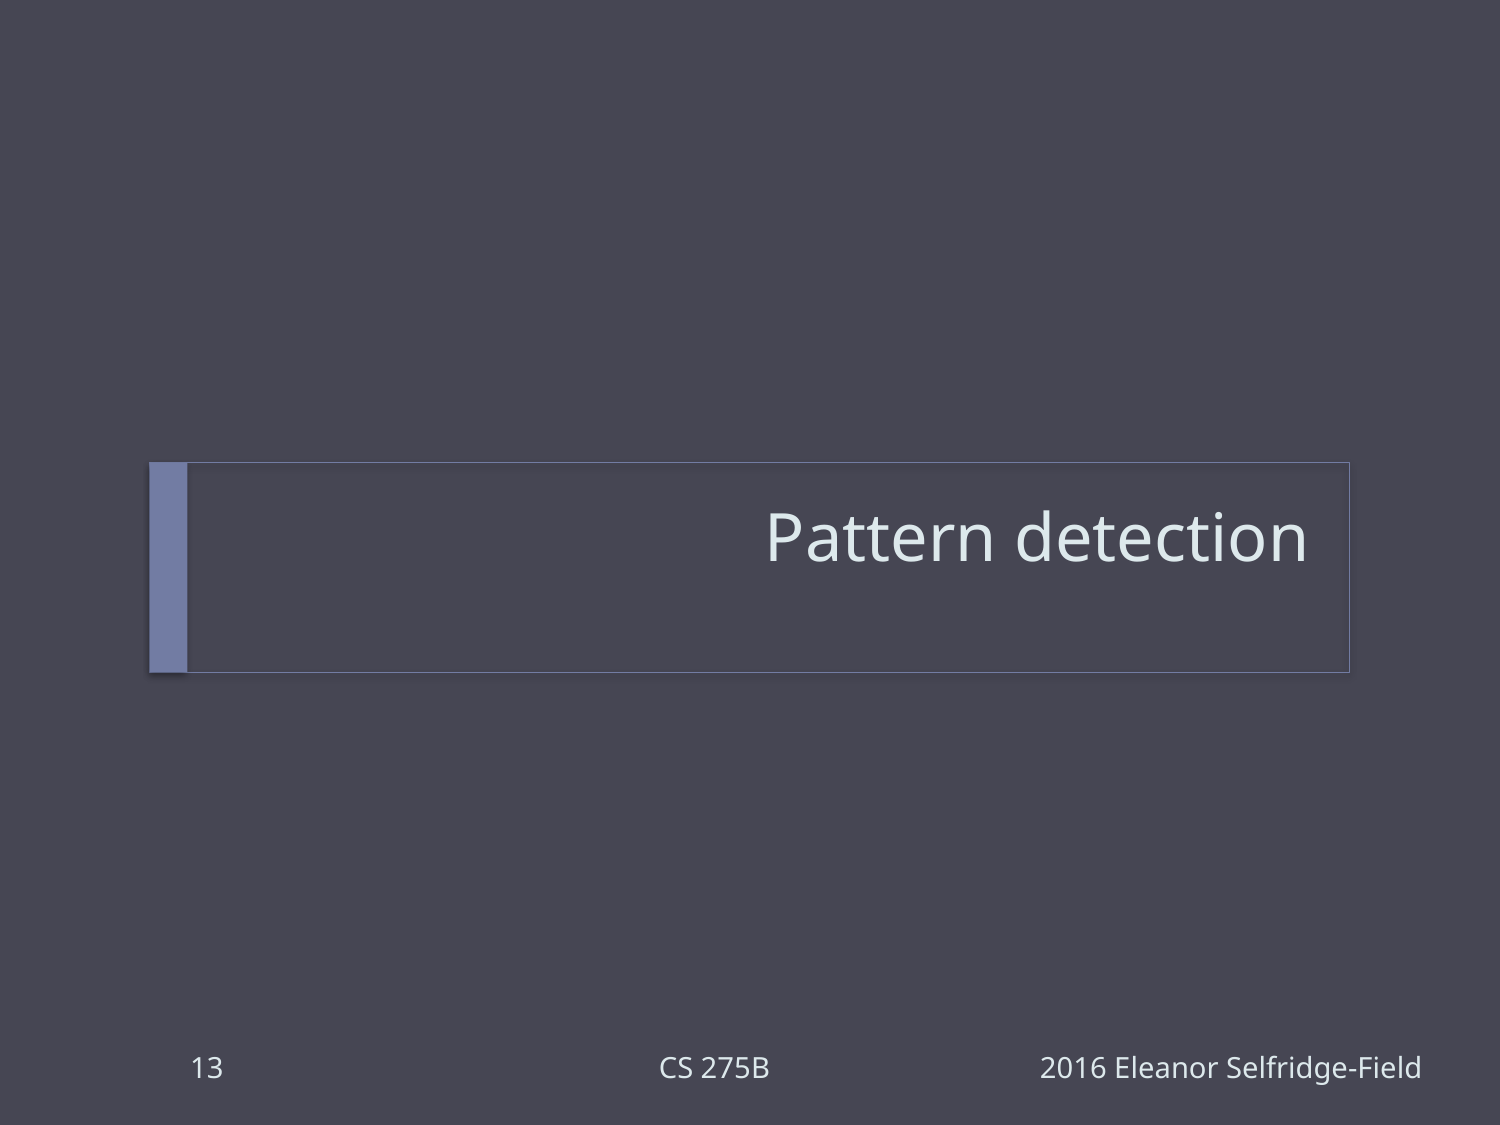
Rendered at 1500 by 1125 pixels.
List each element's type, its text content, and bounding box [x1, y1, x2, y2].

footer CS 275B 2016 Eleanor Selfridge-Field [475, 1042, 1438, 1103]
title Pattern detection [200, 487, 1325, 663]
slide_number 13 [175, 1042, 425, 1103]
